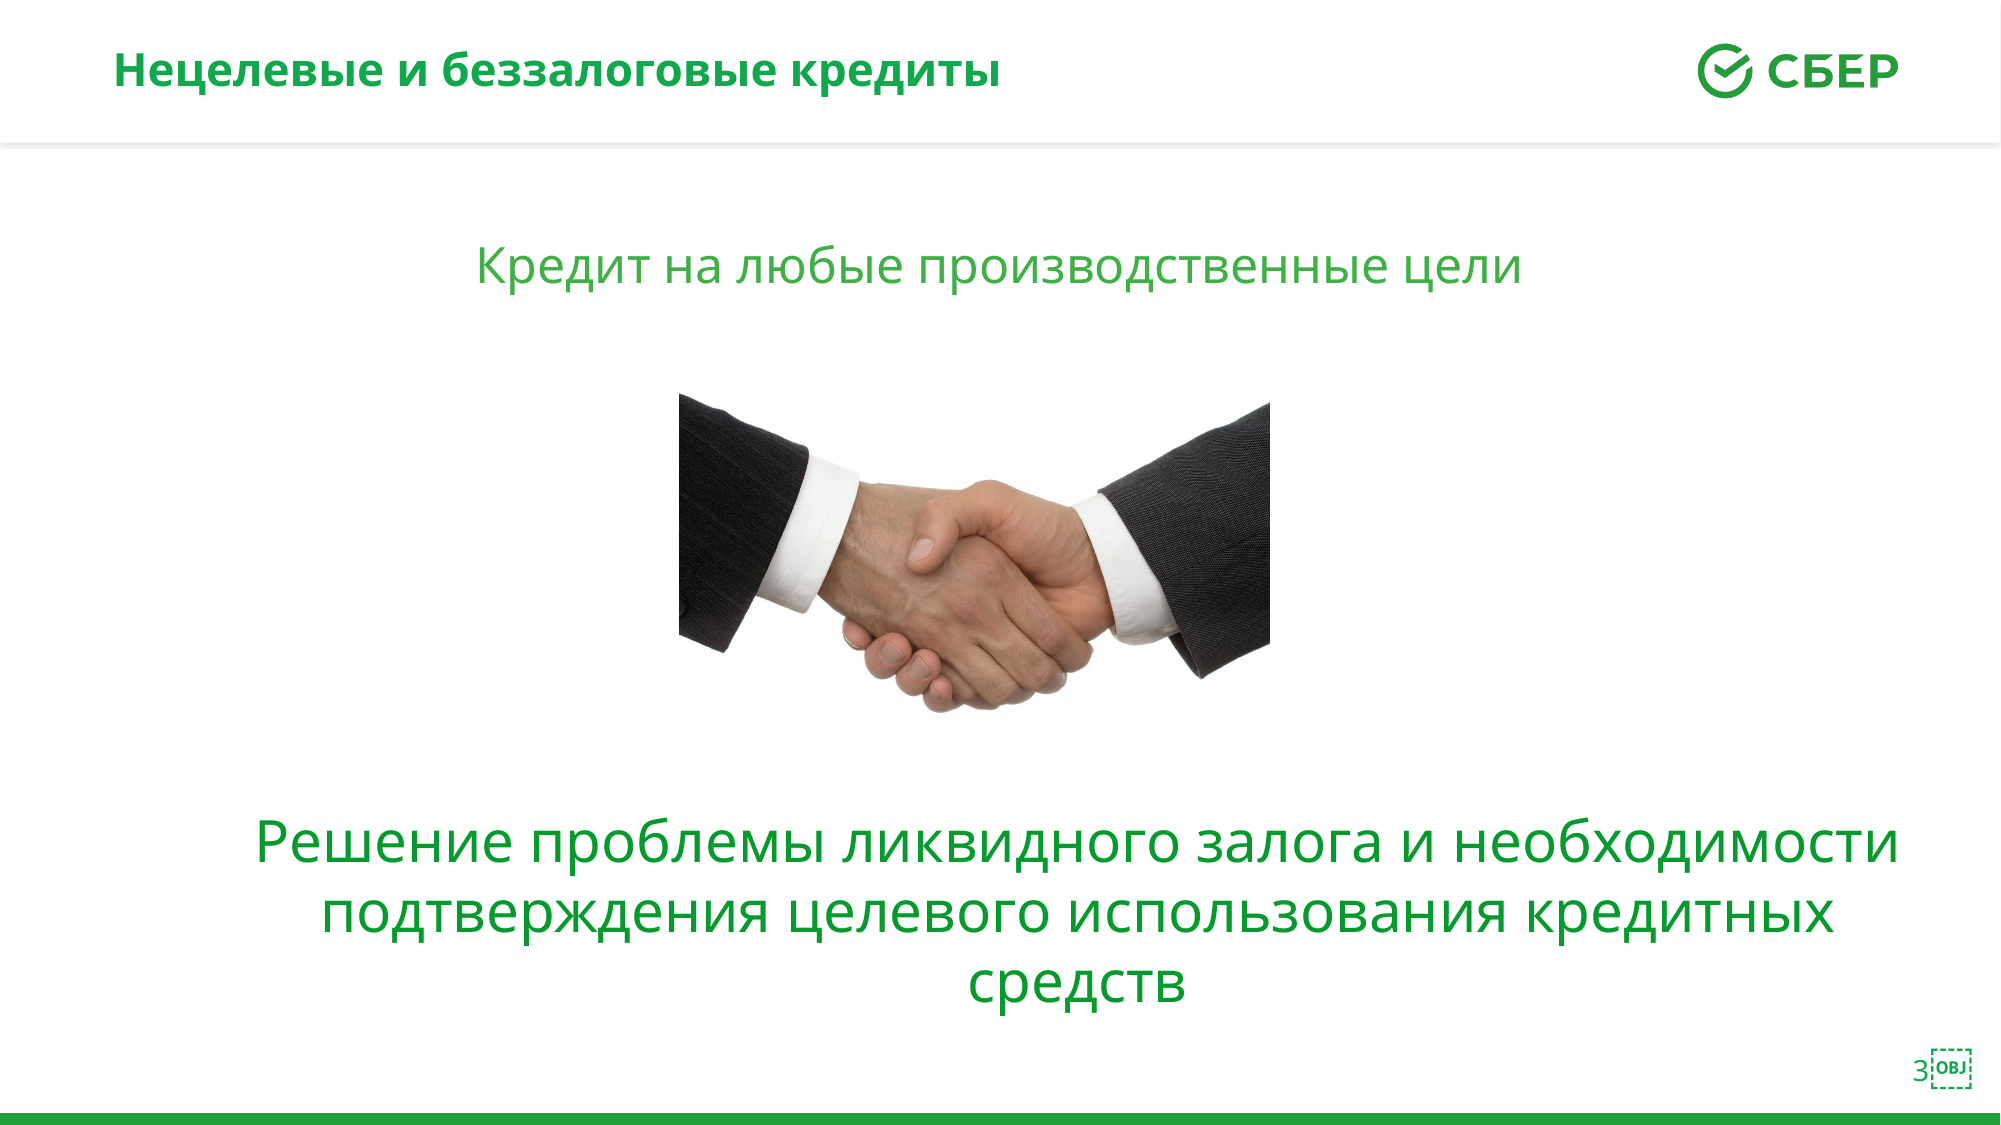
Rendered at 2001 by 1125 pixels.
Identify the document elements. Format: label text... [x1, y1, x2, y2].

picture [1625, 0, 1971, 169]
picture [678, 354, 1270, 798]
title Нецелевые и беззалоговые кредиты [97, 1, 1886, 143]
text_box Решение проблемы ликвидного залога и необходимости подтверждения целевого использования кредитных средств [206, 797, 1949, 1008]
subtitle Кредит на любые производственные цели [99, 233, 1900, 294]
